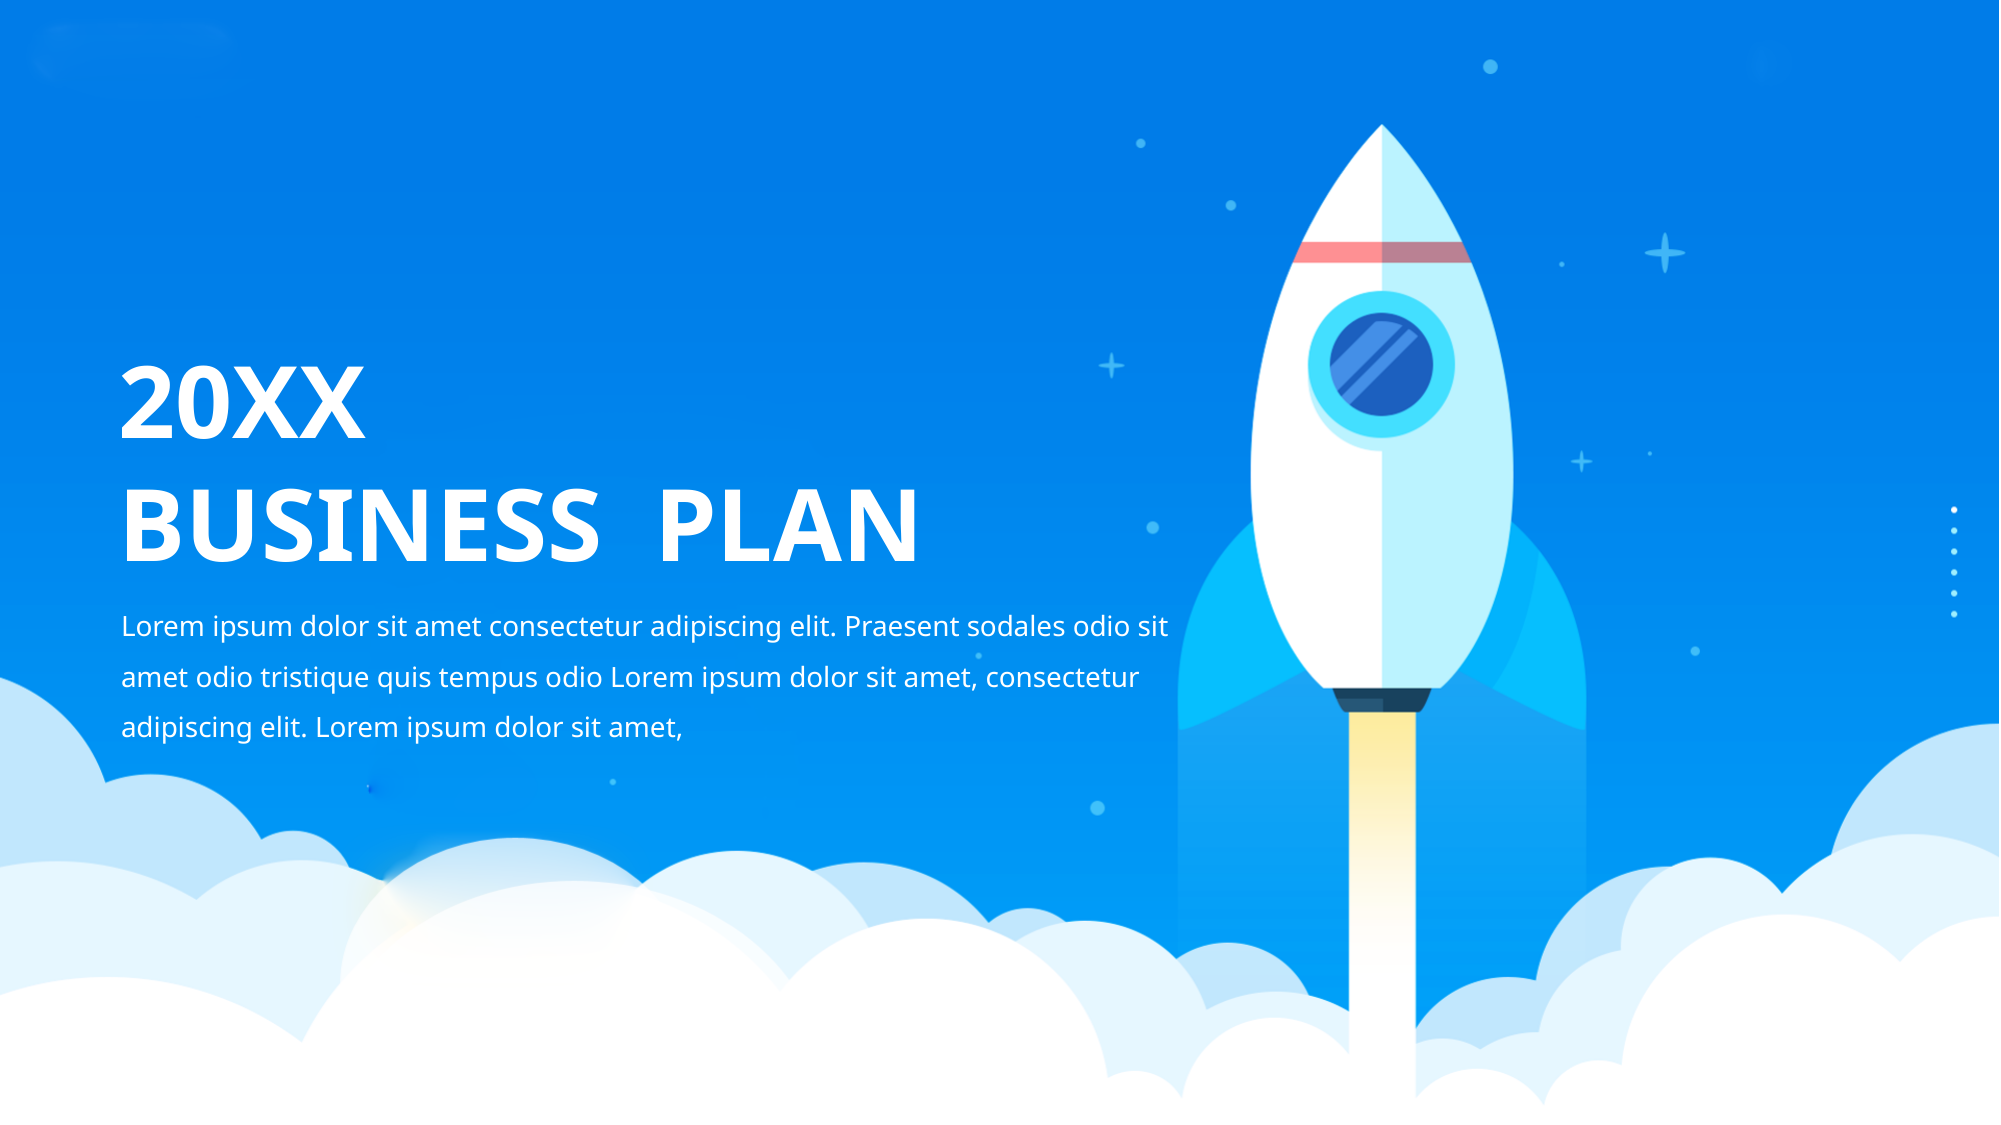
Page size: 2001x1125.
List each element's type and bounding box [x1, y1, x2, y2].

text_box [103, 331, 1657, 752]
picture [0, 0, 1999, 1125]
